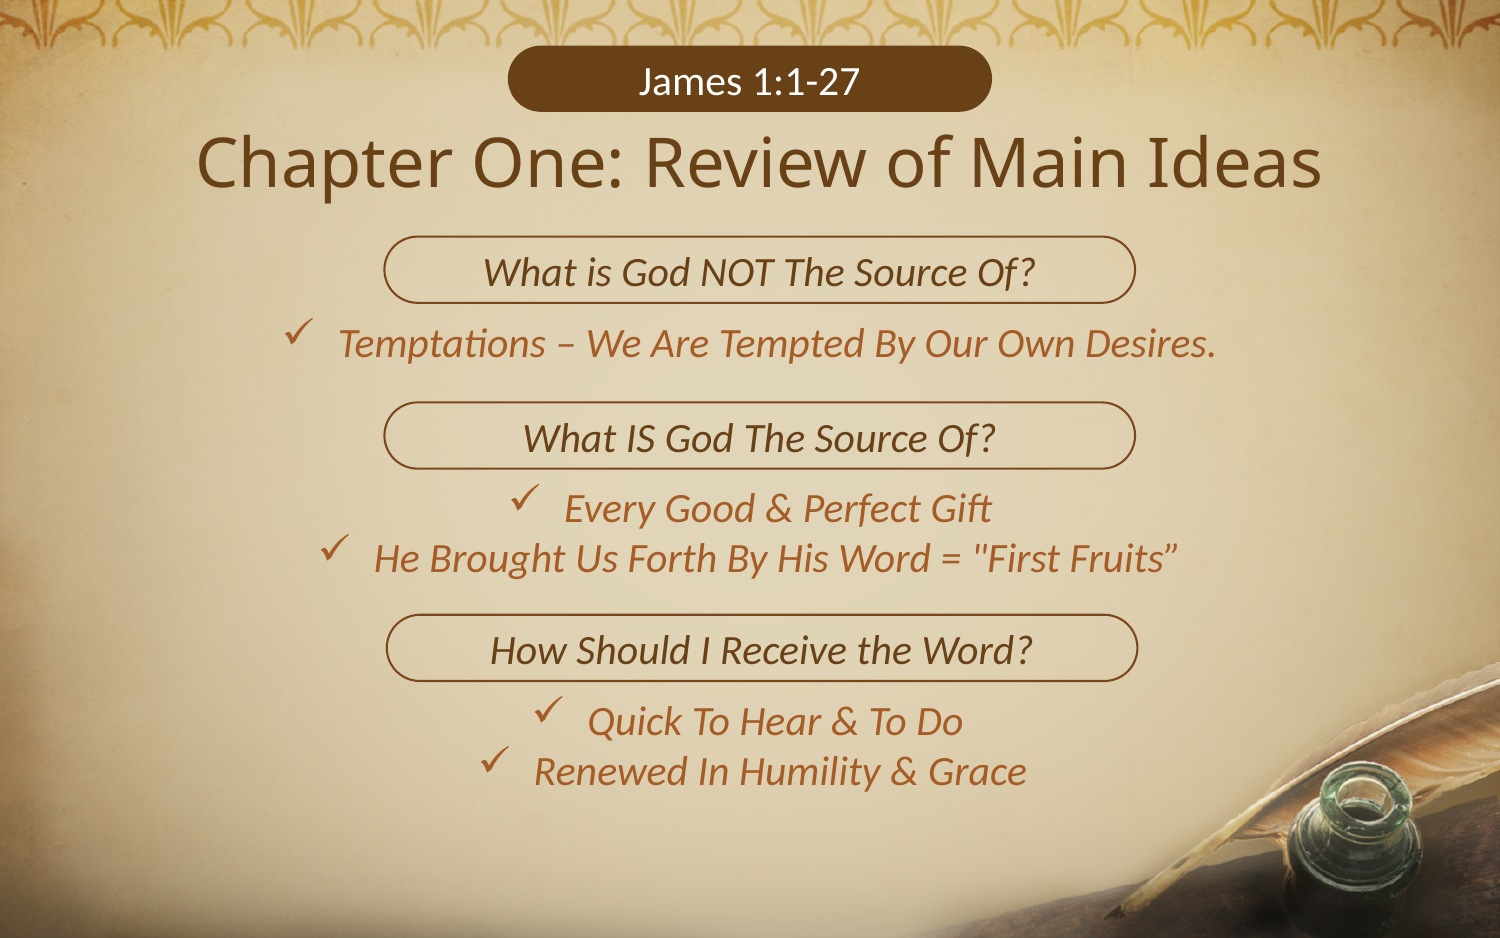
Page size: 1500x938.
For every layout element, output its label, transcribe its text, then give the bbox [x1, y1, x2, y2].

picture [0, 0, 1500, 938]
text_box Every Good & Perfect Gift He Brought Us Forth By His Word = "First Fruits” [204, 473, 1295, 589]
text_box Quick To Hear & To Do Renewed In Humility & Grace [207, 686, 1298, 801]
text_box Temptations – We Are Tempted By Our Own Desires. [204, 307, 1295, 373]
text_box What IS God The Source Of? [383, 401, 1137, 470]
text_box James 1:1-27 [506, 44, 994, 113]
title Chapter One: Review of Main Ideas [75, 75, 1445, 257]
text_box What is God NOT The Source Of? [383, 235, 1137, 304]
text_box How Should I Receive the Word? [385, 613, 1139, 683]
